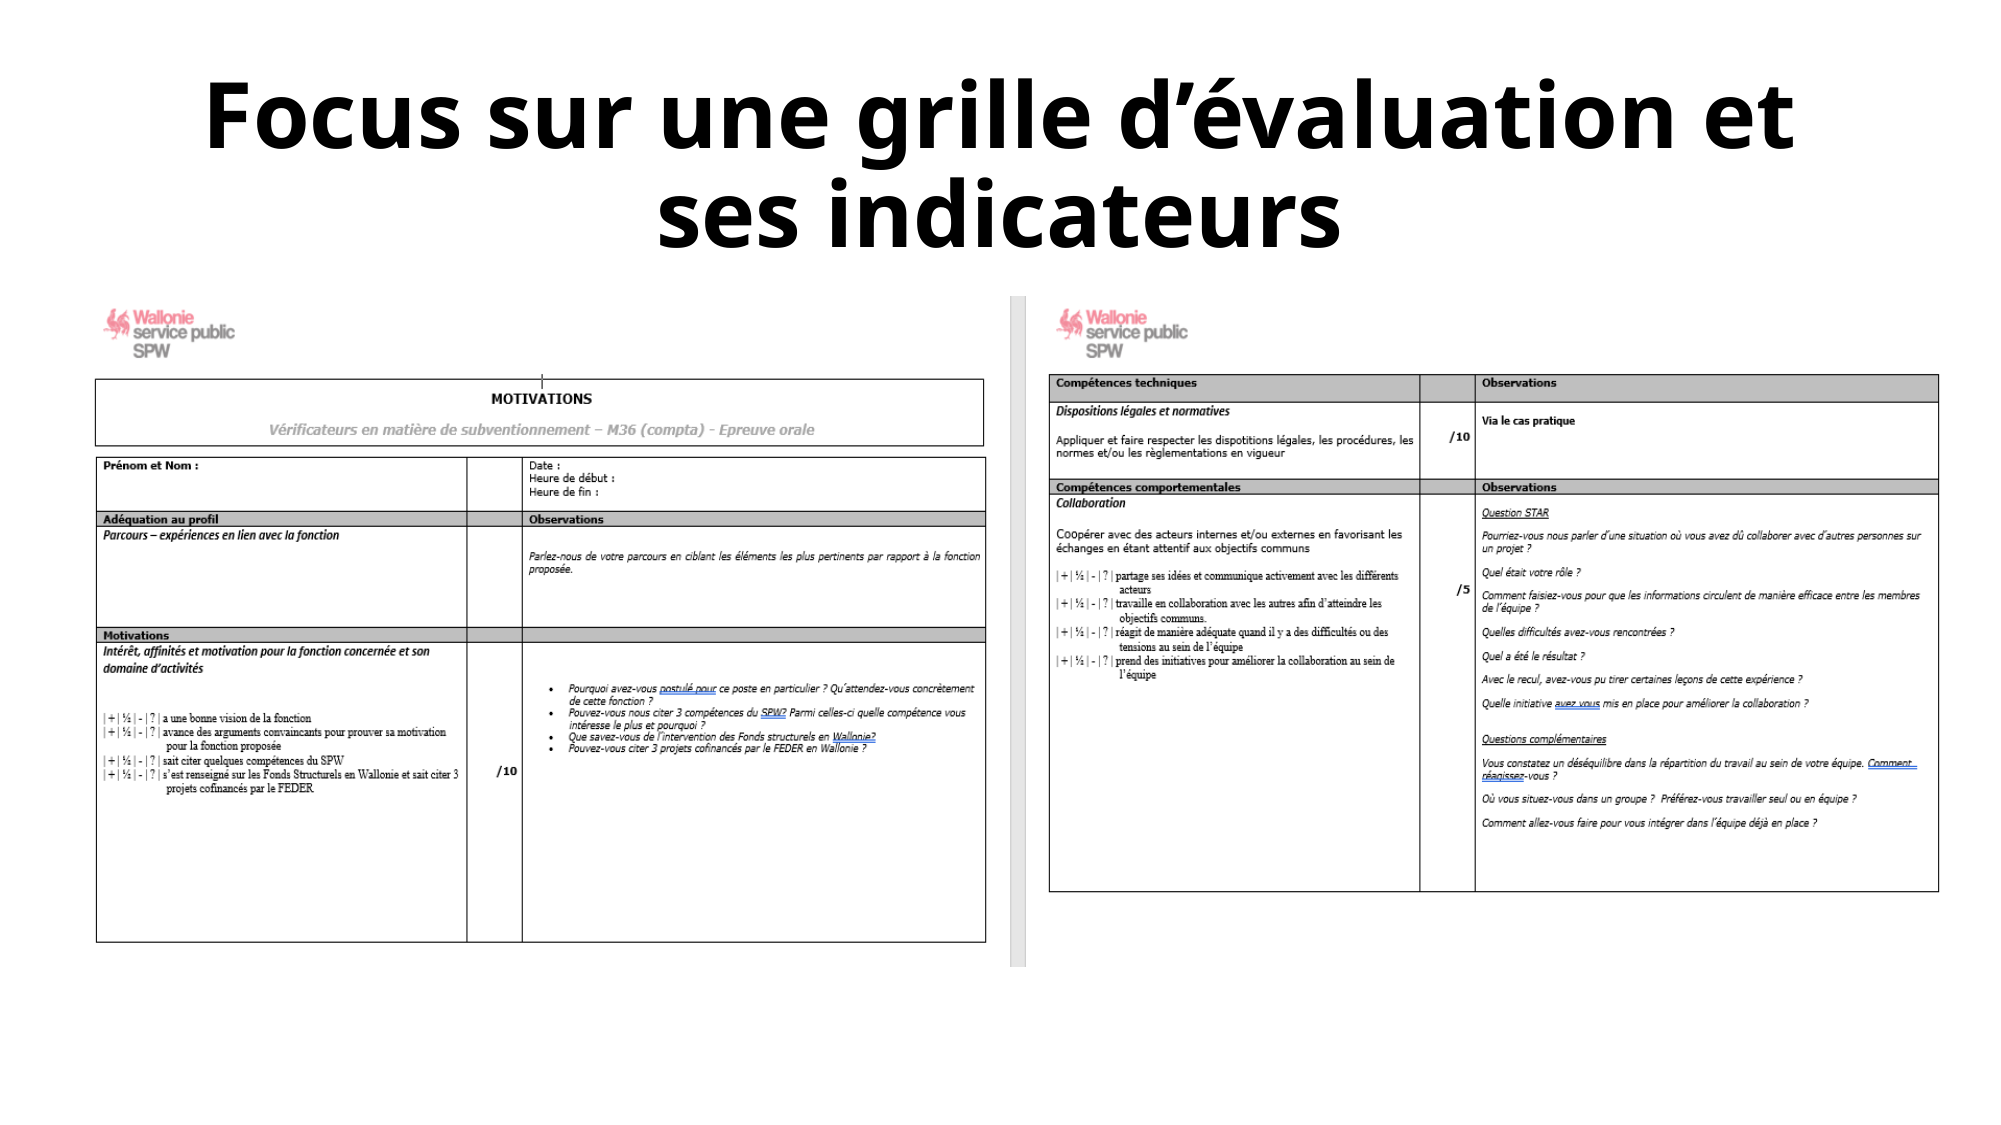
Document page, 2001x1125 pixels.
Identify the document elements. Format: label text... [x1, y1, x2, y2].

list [74, 296, 1959, 967]
title Focus sur une grille d’évaluation et ses indicateurs [137, 59, 1863, 278]
